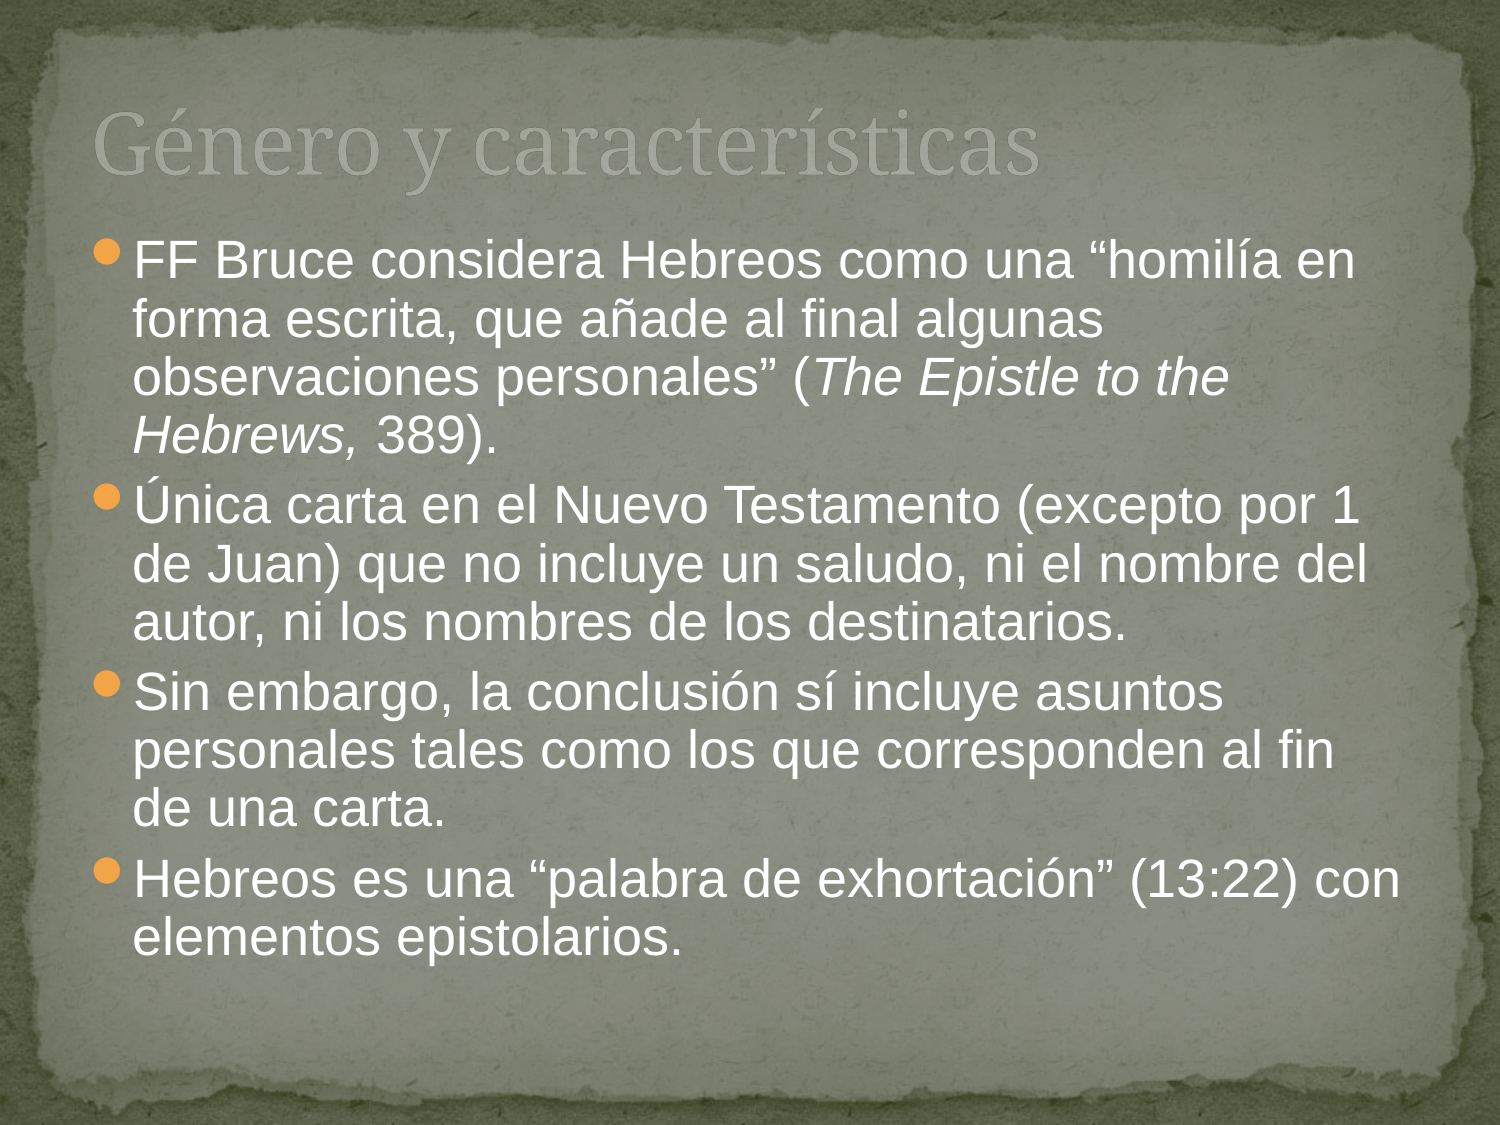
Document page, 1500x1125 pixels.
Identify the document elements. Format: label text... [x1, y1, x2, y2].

list FF Bruce considera Hebreos como una “homilía en forma escrita, que añade al final algunas observaciones personales” (The Epistle to the Hebrews, 389). Única carta en el Nuevo Testamento (excepto por 1 de Juan) que no incluye un saludo, ni el nombre del autor, ni los nombres de los destinatarios. Sin embargo, la conclusión sí incluye asuntos personales tales como los que corresponden al fin de una carta. Hebreos es una “palabra de exhortación” (13:22) con elementos epistolarios. [75, 224, 1425, 975]
title Género y características [74, 0, 1425, 200]
